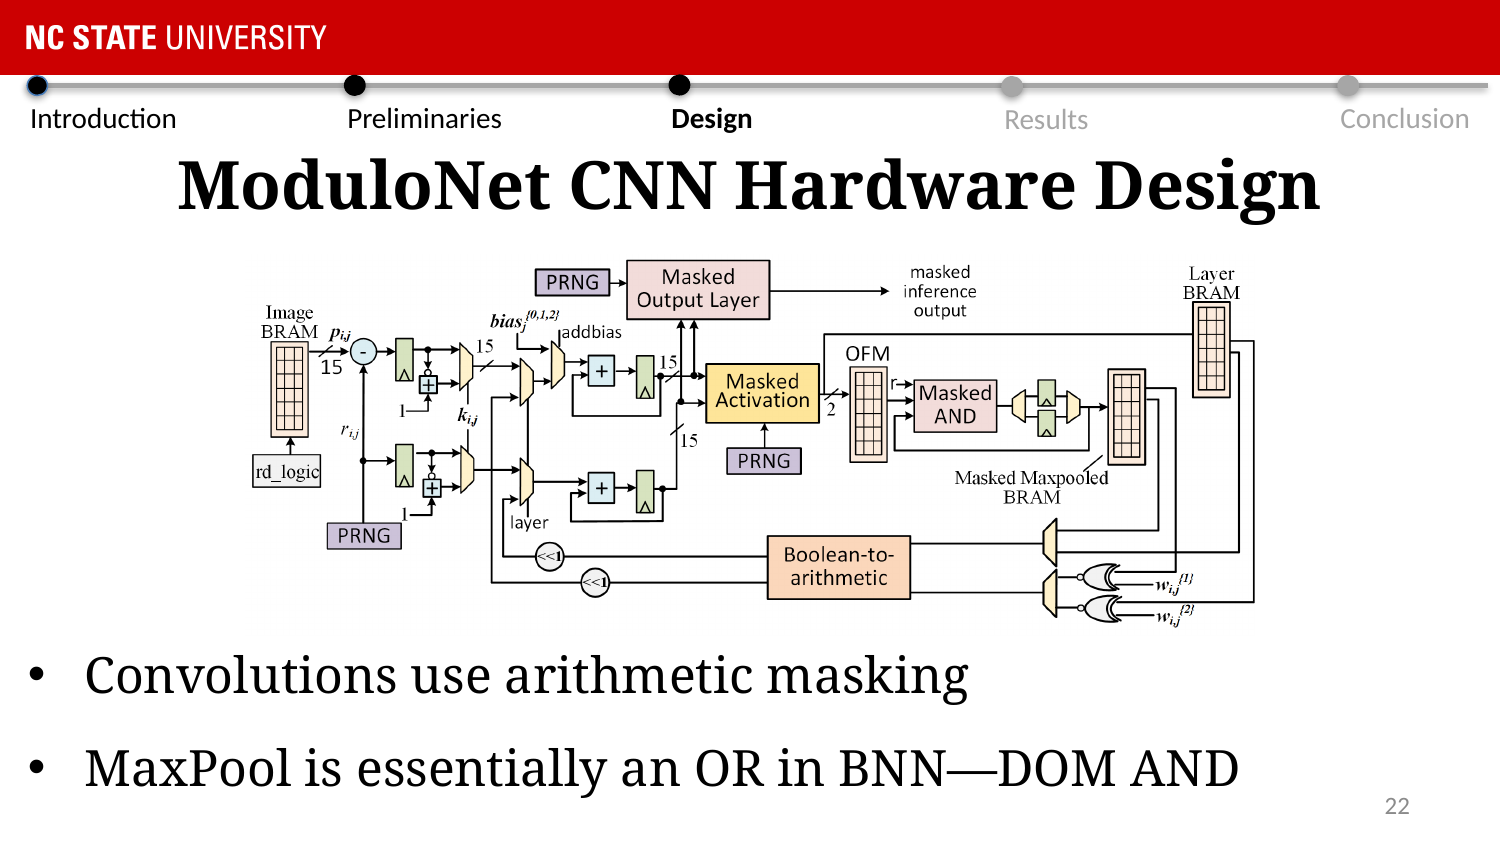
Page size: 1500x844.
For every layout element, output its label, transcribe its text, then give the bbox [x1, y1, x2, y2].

picture [245, 253, 1255, 636]
picture [0, 0, 1500, 75]
title ModuloNet CNN Hardware Design [75, 152, 1425, 249]
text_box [13, 74, 1489, 145]
text_box Convolutions use arithmetic masking MaxPool is essentially an OR in BNN—DOM AND [12, 635, 1488, 837]
